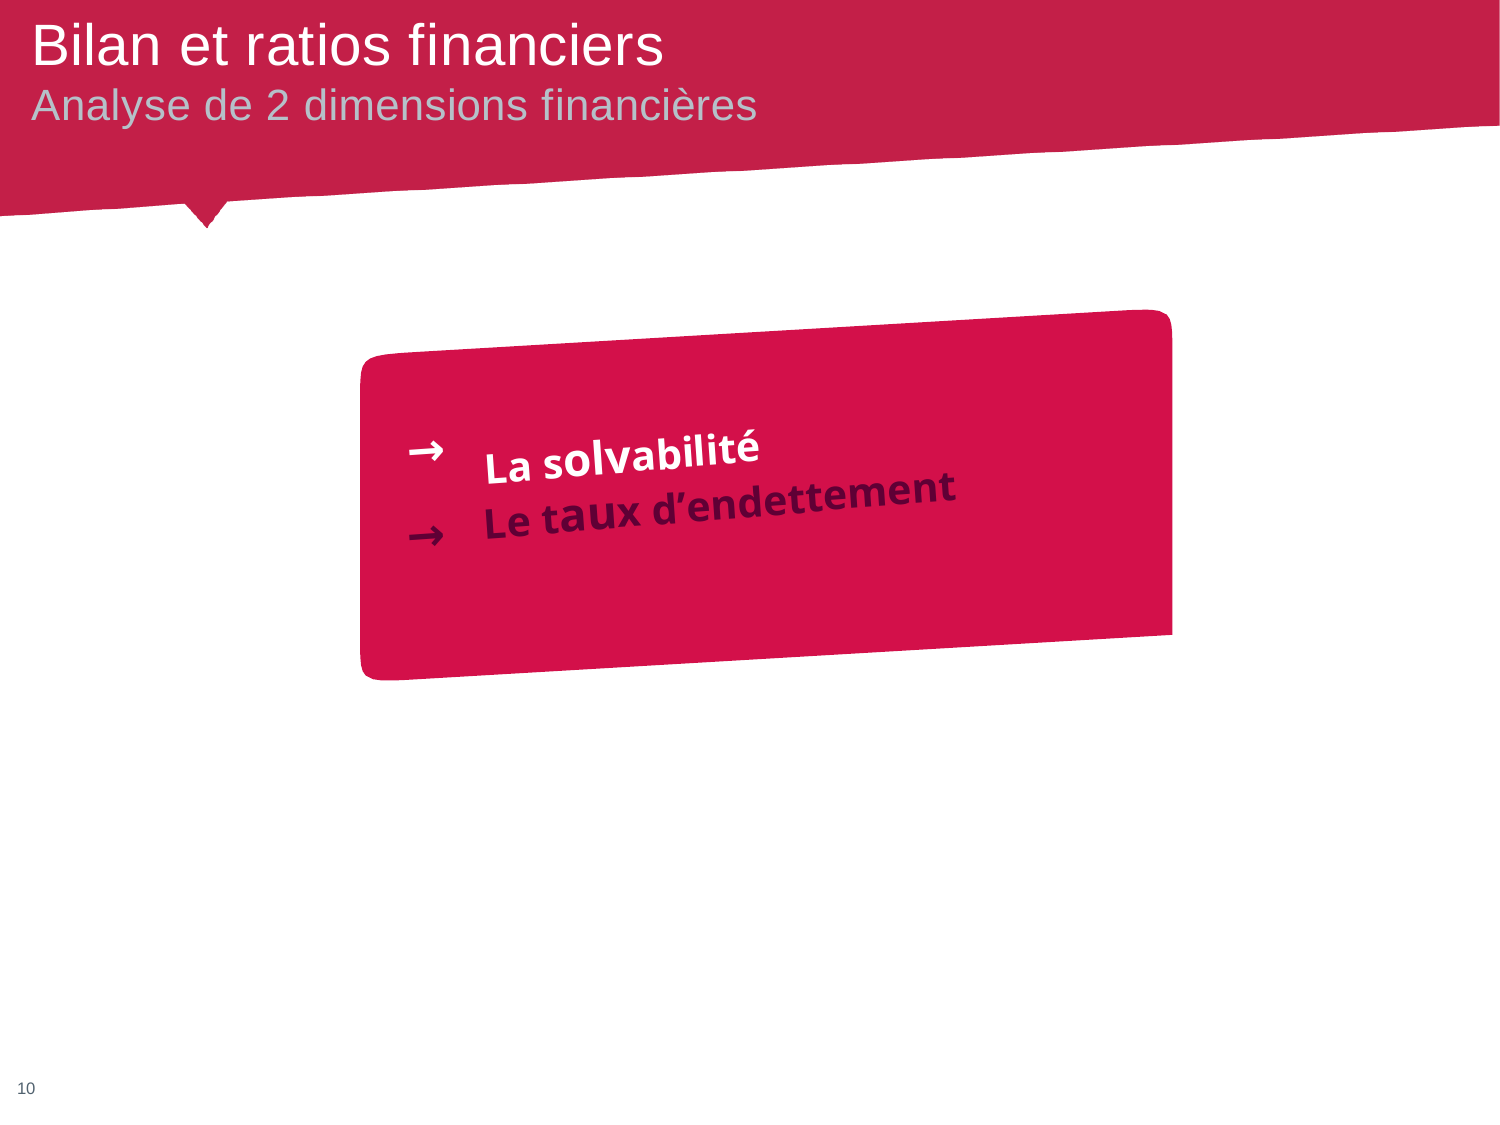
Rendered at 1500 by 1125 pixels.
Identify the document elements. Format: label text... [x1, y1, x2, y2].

text_box La solvabilité [480, 383, 900, 497]
picture [0, 0, 1500, 267]
text_box [360, 309, 1173, 681]
text_box → [404, 502, 476, 563]
title Bilan et ratios financiers Analyse de 2 dimensions financières [29, 20, 1388, 209]
text_box Le taux d’endettement [481, 461, 1011, 553]
text_box → [404, 416, 476, 477]
